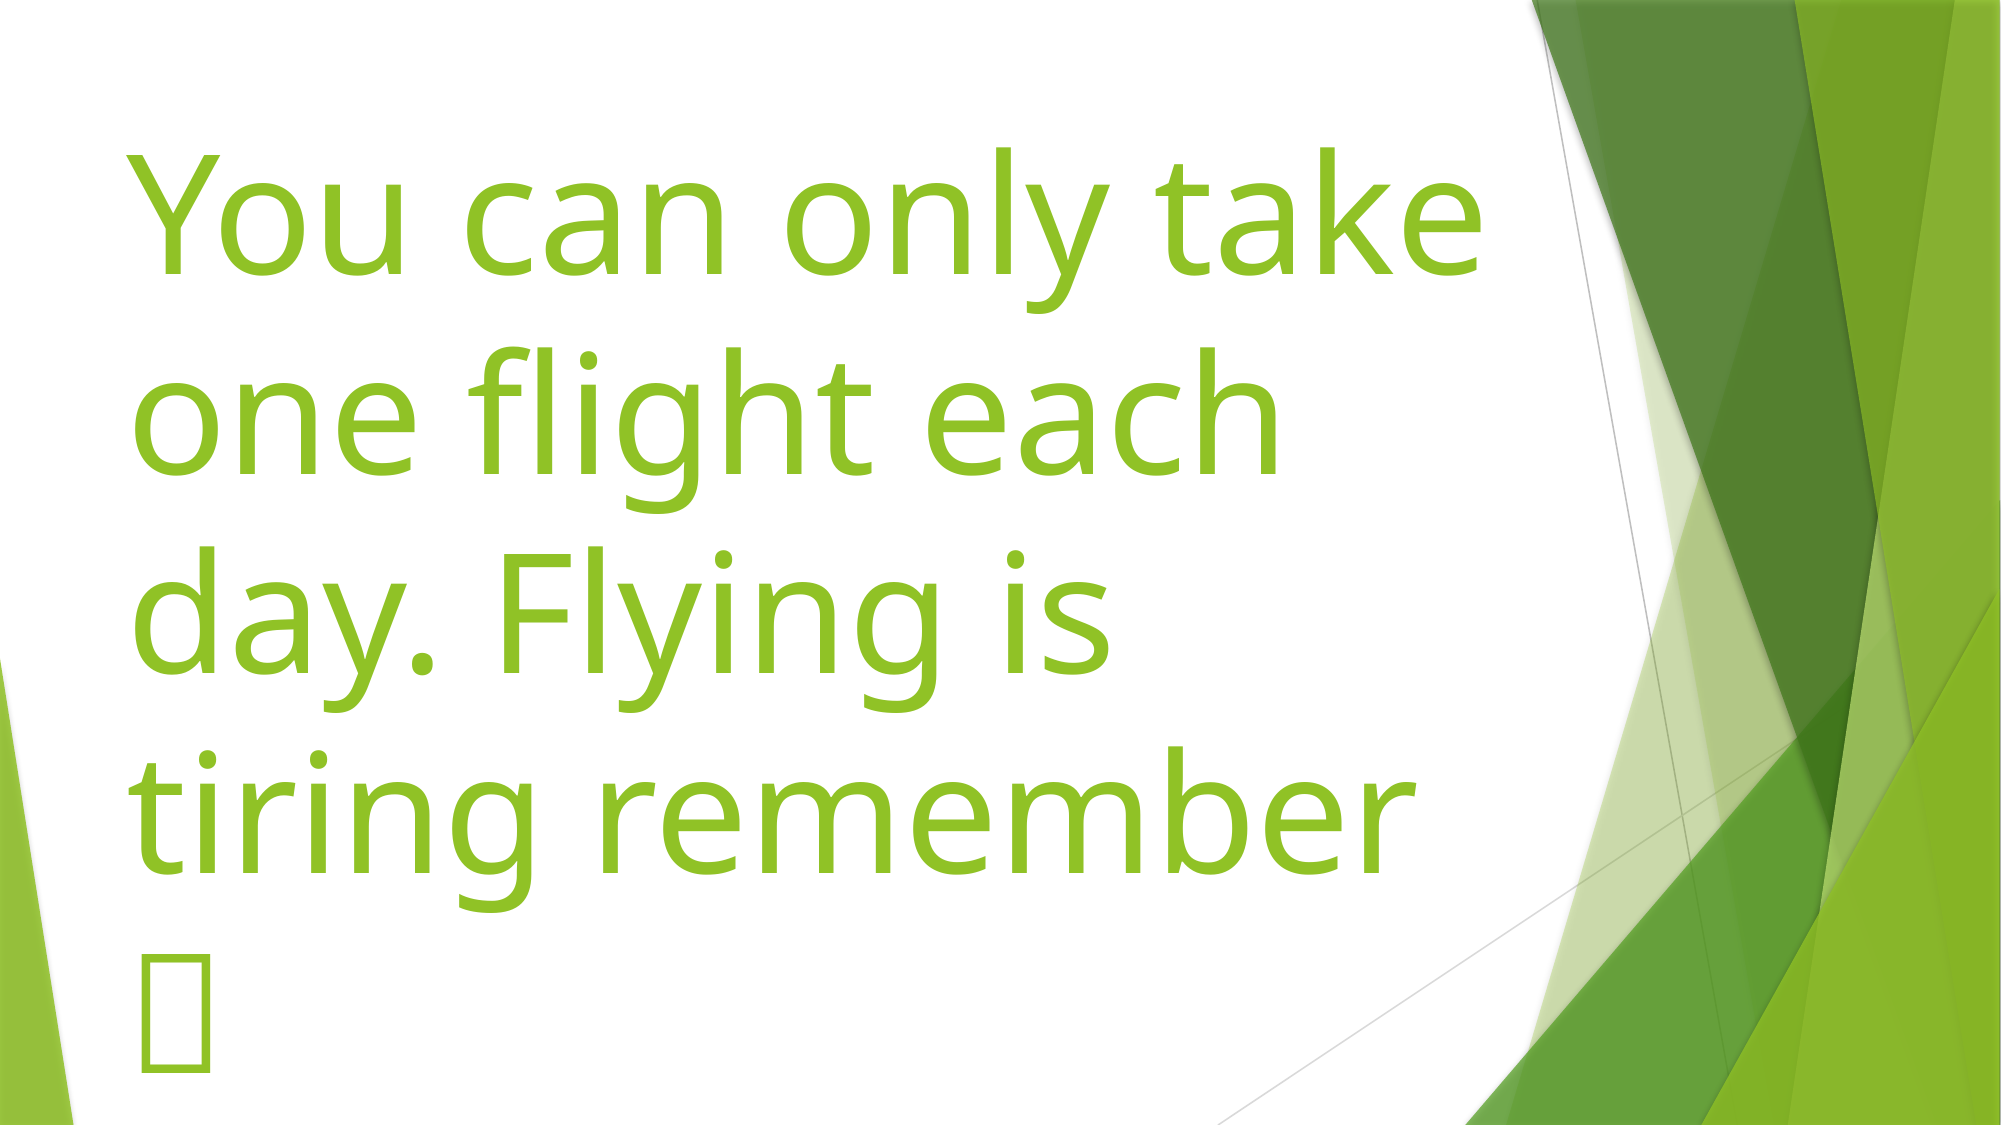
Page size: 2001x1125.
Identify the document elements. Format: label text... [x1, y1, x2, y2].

title You can only take one flight each day. Flying is tiring remember  [111, 99, 1522, 317]
